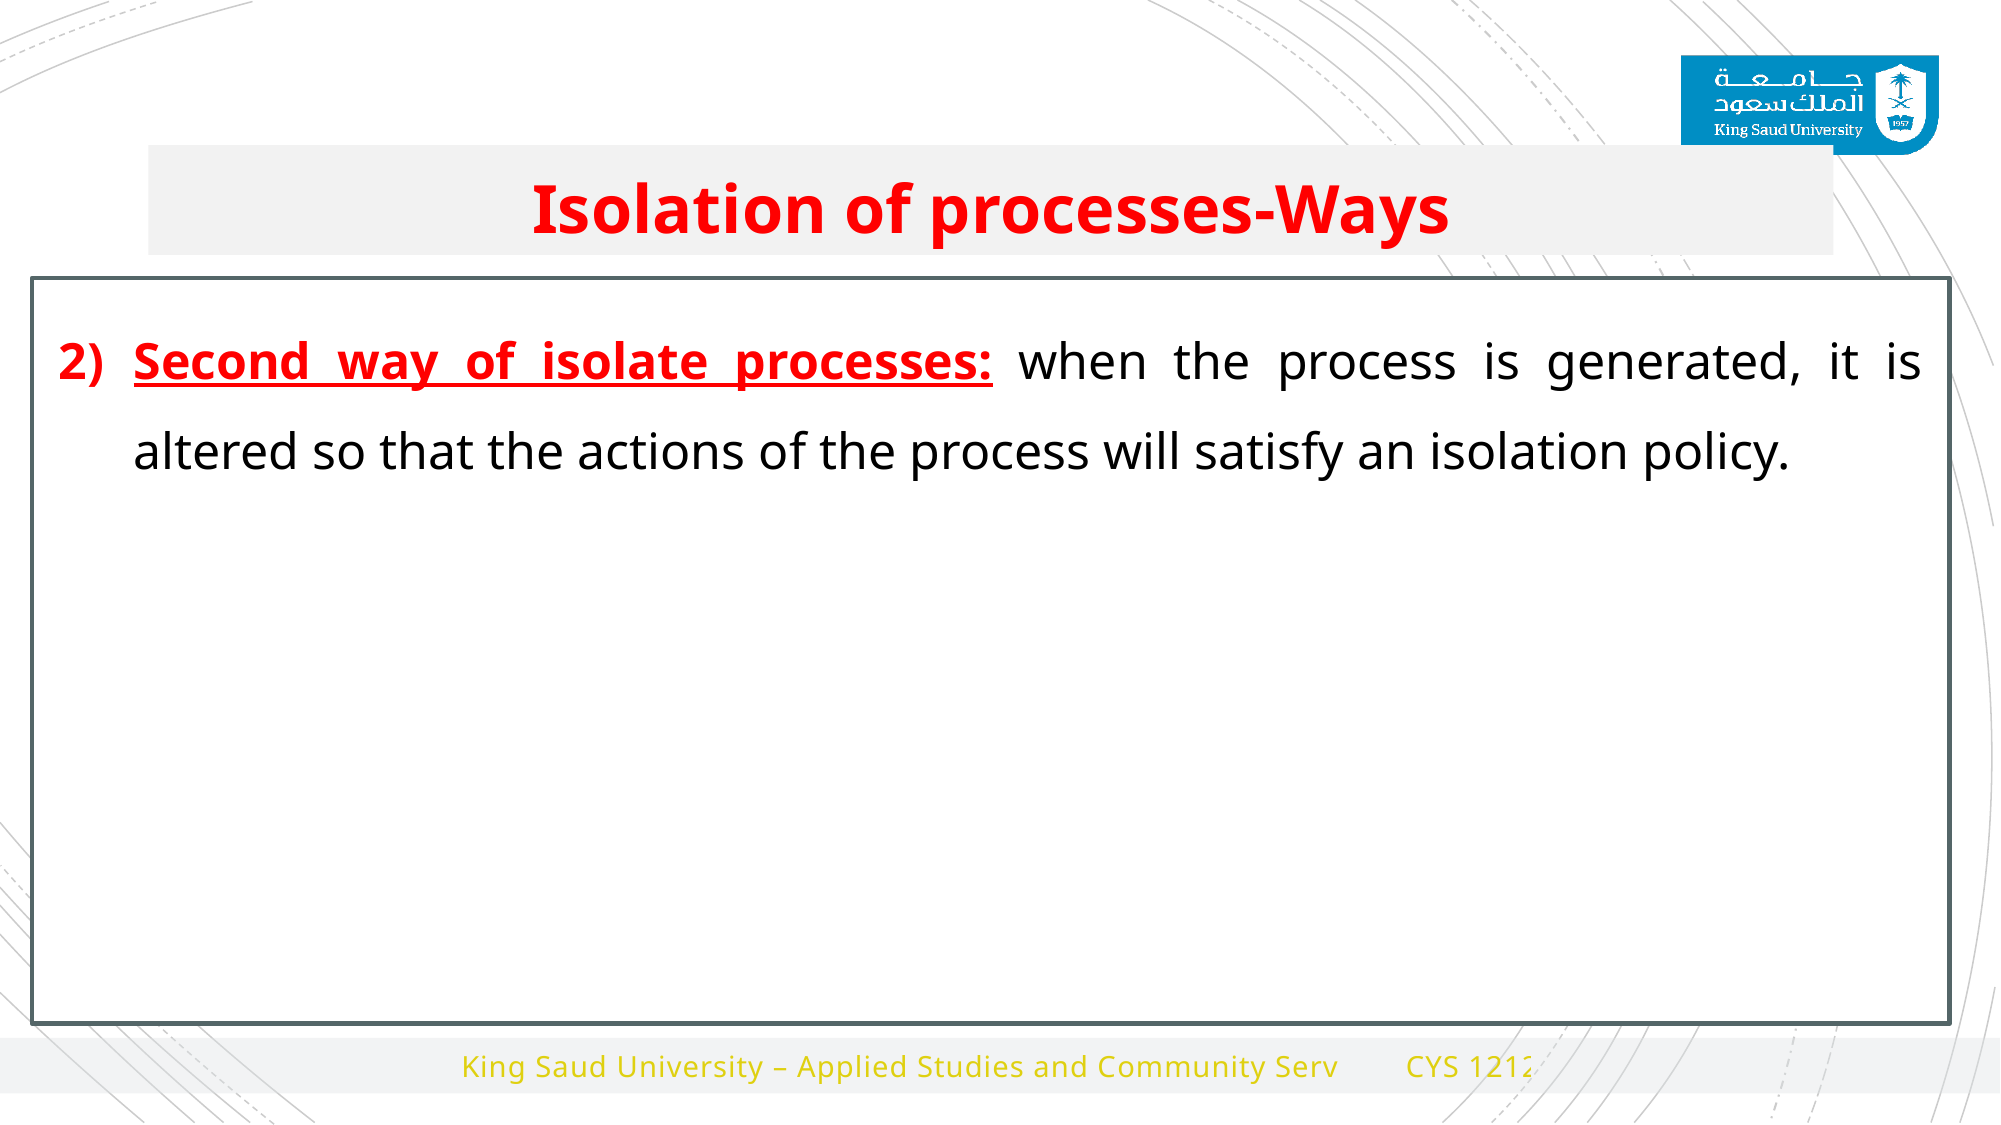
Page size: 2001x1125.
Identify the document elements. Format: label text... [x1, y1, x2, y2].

picture [1669, 44, 1950, 163]
text_box King Saud University – Applied Studies and Community Service –CYS 1212 [0, 1037, 2000, 1095]
text_box Isolation of processes-Ways [435, 159, 1565, 254]
text_box Second way of isolate processes: when the process is generated, it is altered so that the actions of the process will satisfy an isolation policy. [43, 291, 1938, 577]
text_box [147, 144, 1835, 256]
text_box [32, 278, 1950, 1024]
